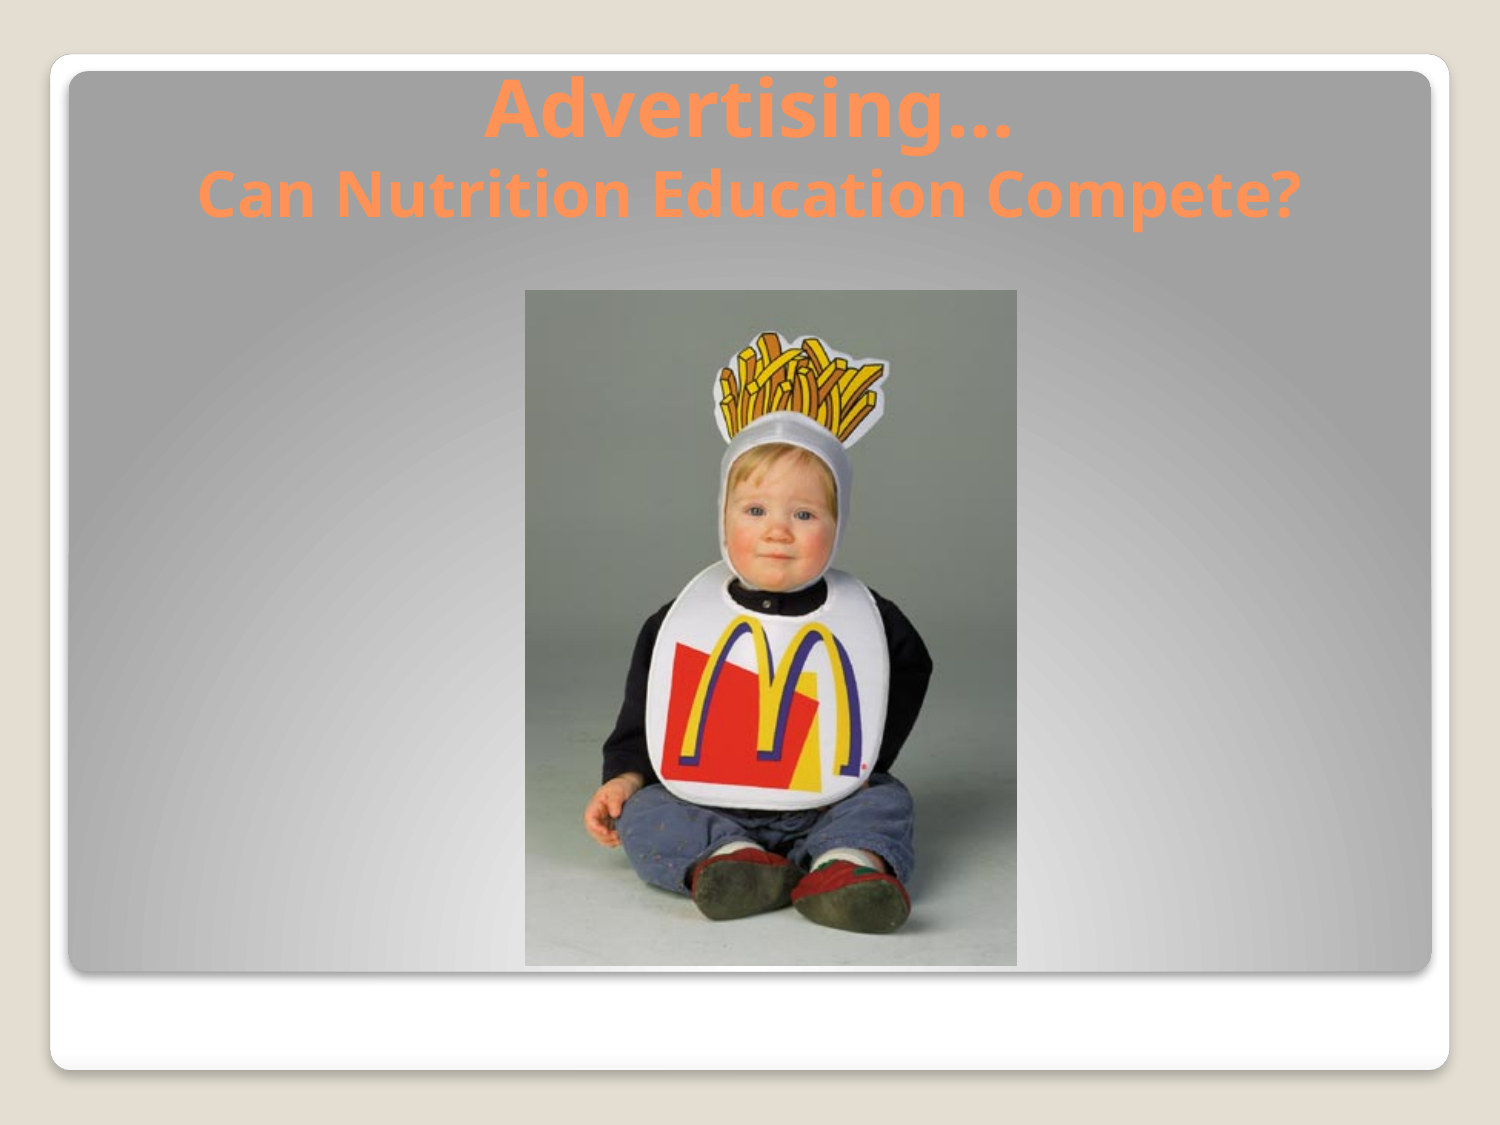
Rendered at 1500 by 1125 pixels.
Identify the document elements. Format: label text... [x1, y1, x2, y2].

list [525, 290, 1017, 967]
title Advertising… Can Nutrition Education Compete? [75, 50, 1425, 238]
